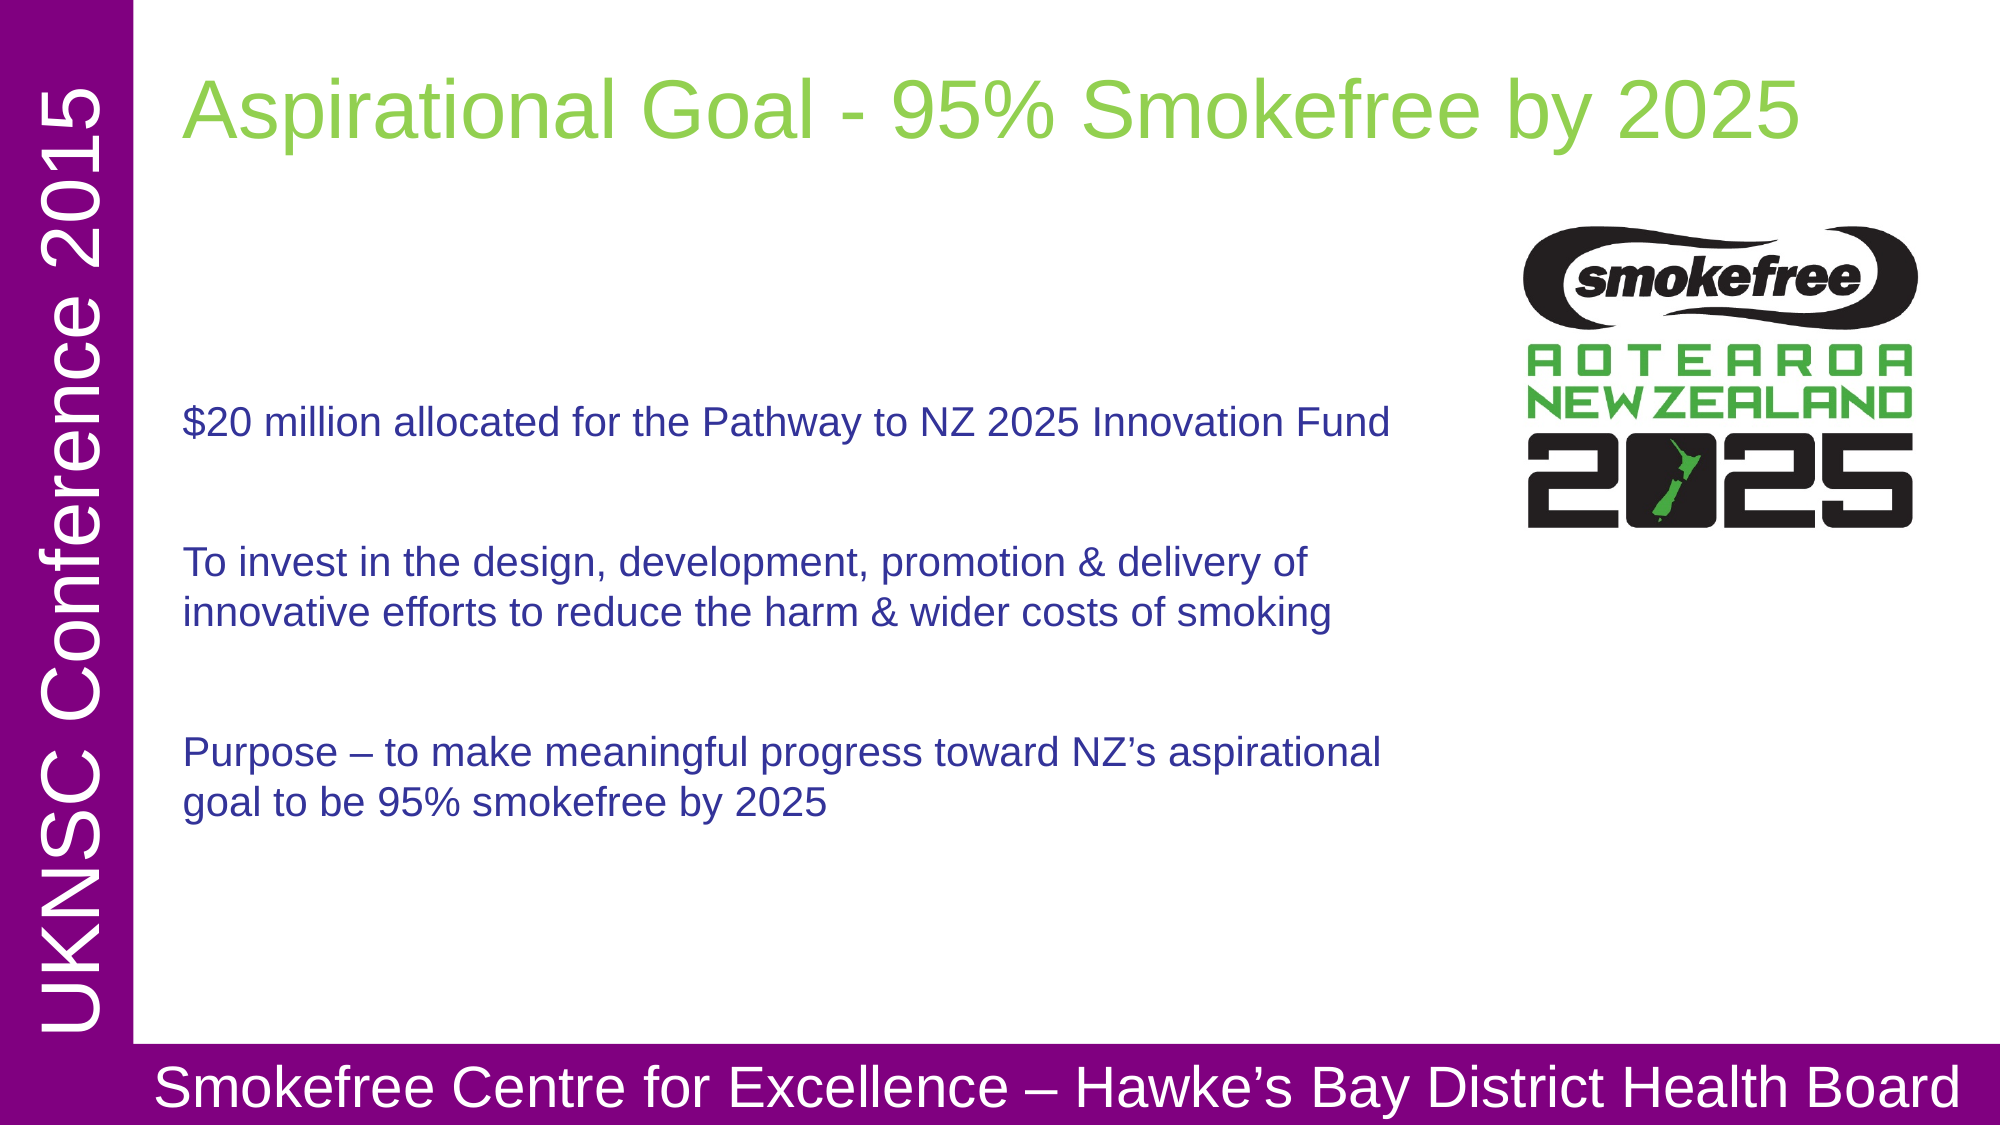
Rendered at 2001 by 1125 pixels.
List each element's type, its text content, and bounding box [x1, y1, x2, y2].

text_box Aspirational Goal - 95% Smokefree by 2025 [168, 48, 1848, 163]
text_box Smokefree Centre for Excellence – Hawke’s Bay District Health Board [117, 1043, 2000, 1125]
text_box UKNSC Conference 2015 [0, 0, 134, 1125]
picture [1468, 164, 1972, 589]
text_box $20 million allocated for the Pathway to NZ 2025 Innovation Fund To invest in the design, development, promotion & delivery of innovative efforts to reduce the harm & wider costs of smoking Purpose – to make meaningful progress toward NZ’s aspirational goal to be 95% smokefree by 2025 [168, 387, 1434, 833]
